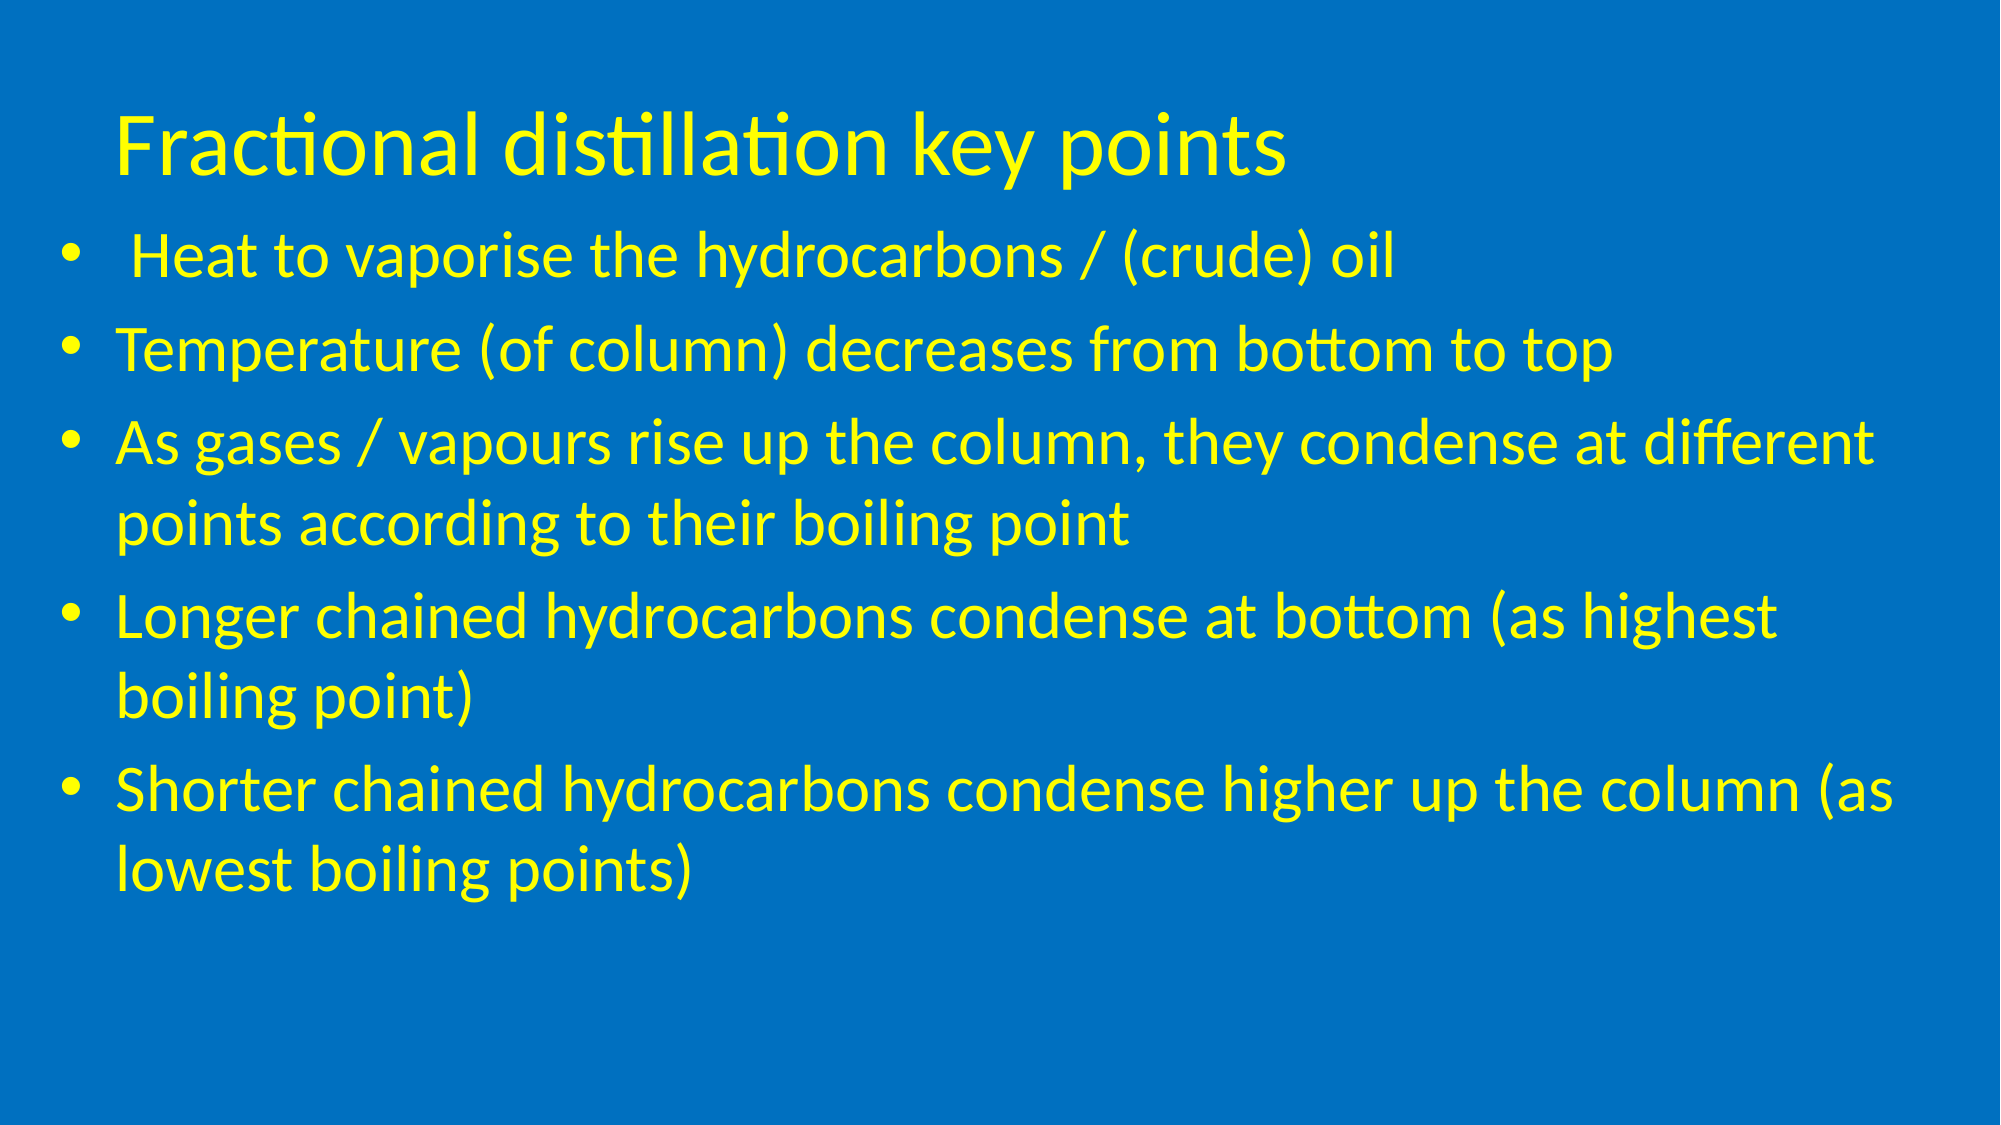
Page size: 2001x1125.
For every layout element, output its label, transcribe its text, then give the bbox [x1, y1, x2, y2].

list Heat to vaporise the hydrocarbons / (crude) oil Temperature (of column) decreases from bottom to top As gases / vapours rise up the column, they condense at different points according to their boiling point Longer chained hydrocarbons condense at bottom (as highest boiling point) Shorter chained hydrocarbons condense higher up the column (as lowest boiling points) [44, 203, 1955, 1080]
title Fractional distillation key points [99, 45, 1900, 203]
